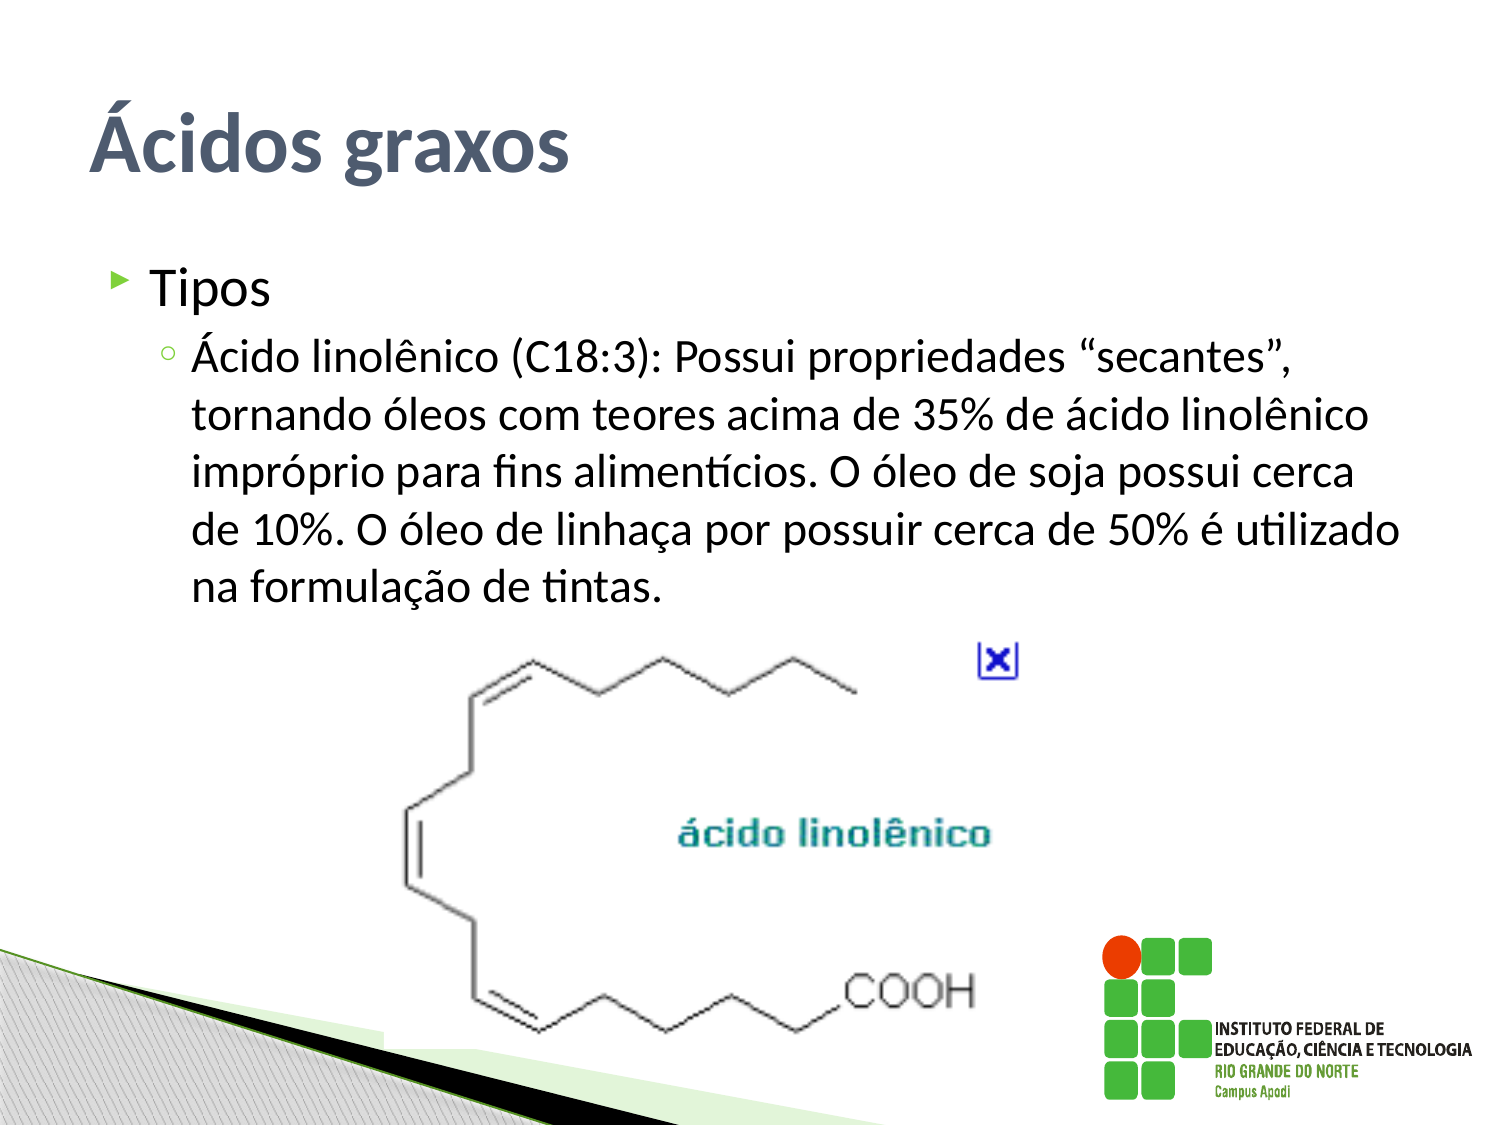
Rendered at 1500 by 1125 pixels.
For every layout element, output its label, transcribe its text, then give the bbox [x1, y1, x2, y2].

title Ácidos graxos [75, 45, 1425, 233]
list Tipos Ácido linolênico (C18:3): Possui propriedades “secantes”, tornando óleos com teores acima de 35% de ácido linolênico impróprio para fins alimentícios. O óleo de soja possui cerca de 10%. O óleo de linhaça por possuir cerca de 50% é utilizado na formulação de tintas. [75, 243, 1425, 986]
picture [383, 611, 1022, 1050]
